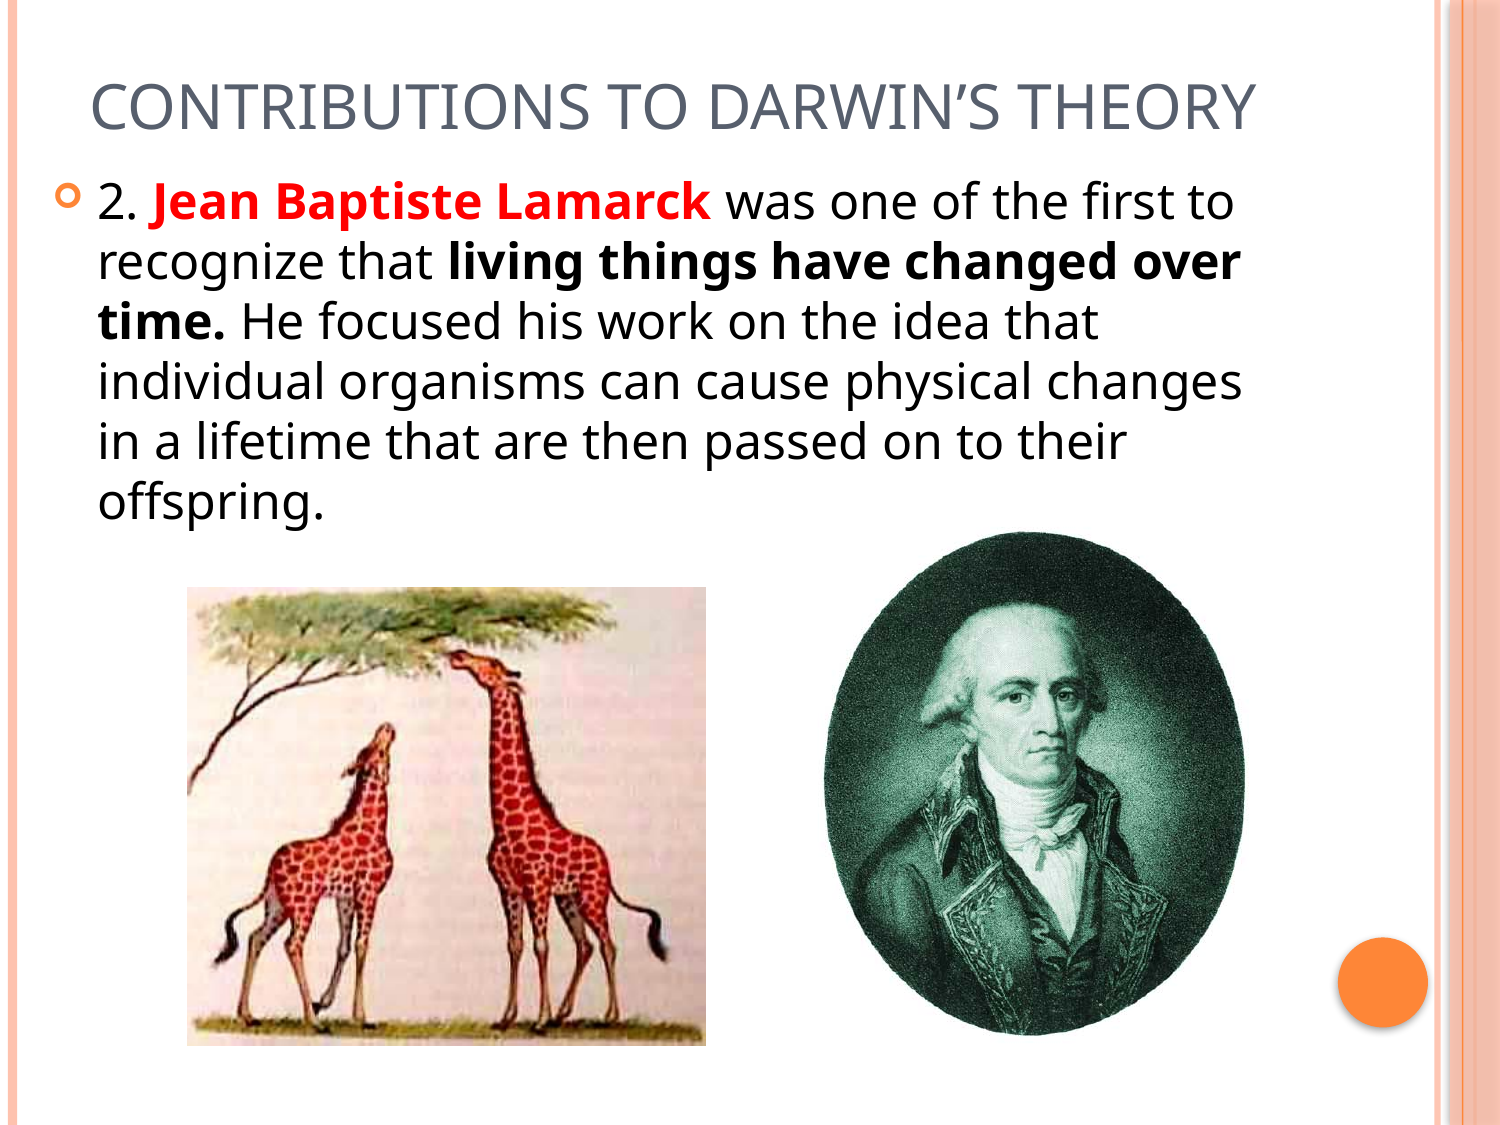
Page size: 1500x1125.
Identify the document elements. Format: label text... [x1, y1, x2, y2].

picture [774, 511, 1288, 1051]
title Contributions to Darwin’s Theory [75, 45, 1300, 150]
list 2. Jean Baptiste Lamarck was one of the first to recognize that living things have changed over time. He focused his work on the idea that individual organisms can cause physical changes in a lifetime that are then passed on to their offspring. [37, 162, 1300, 1062]
picture [186, 586, 707, 1046]
